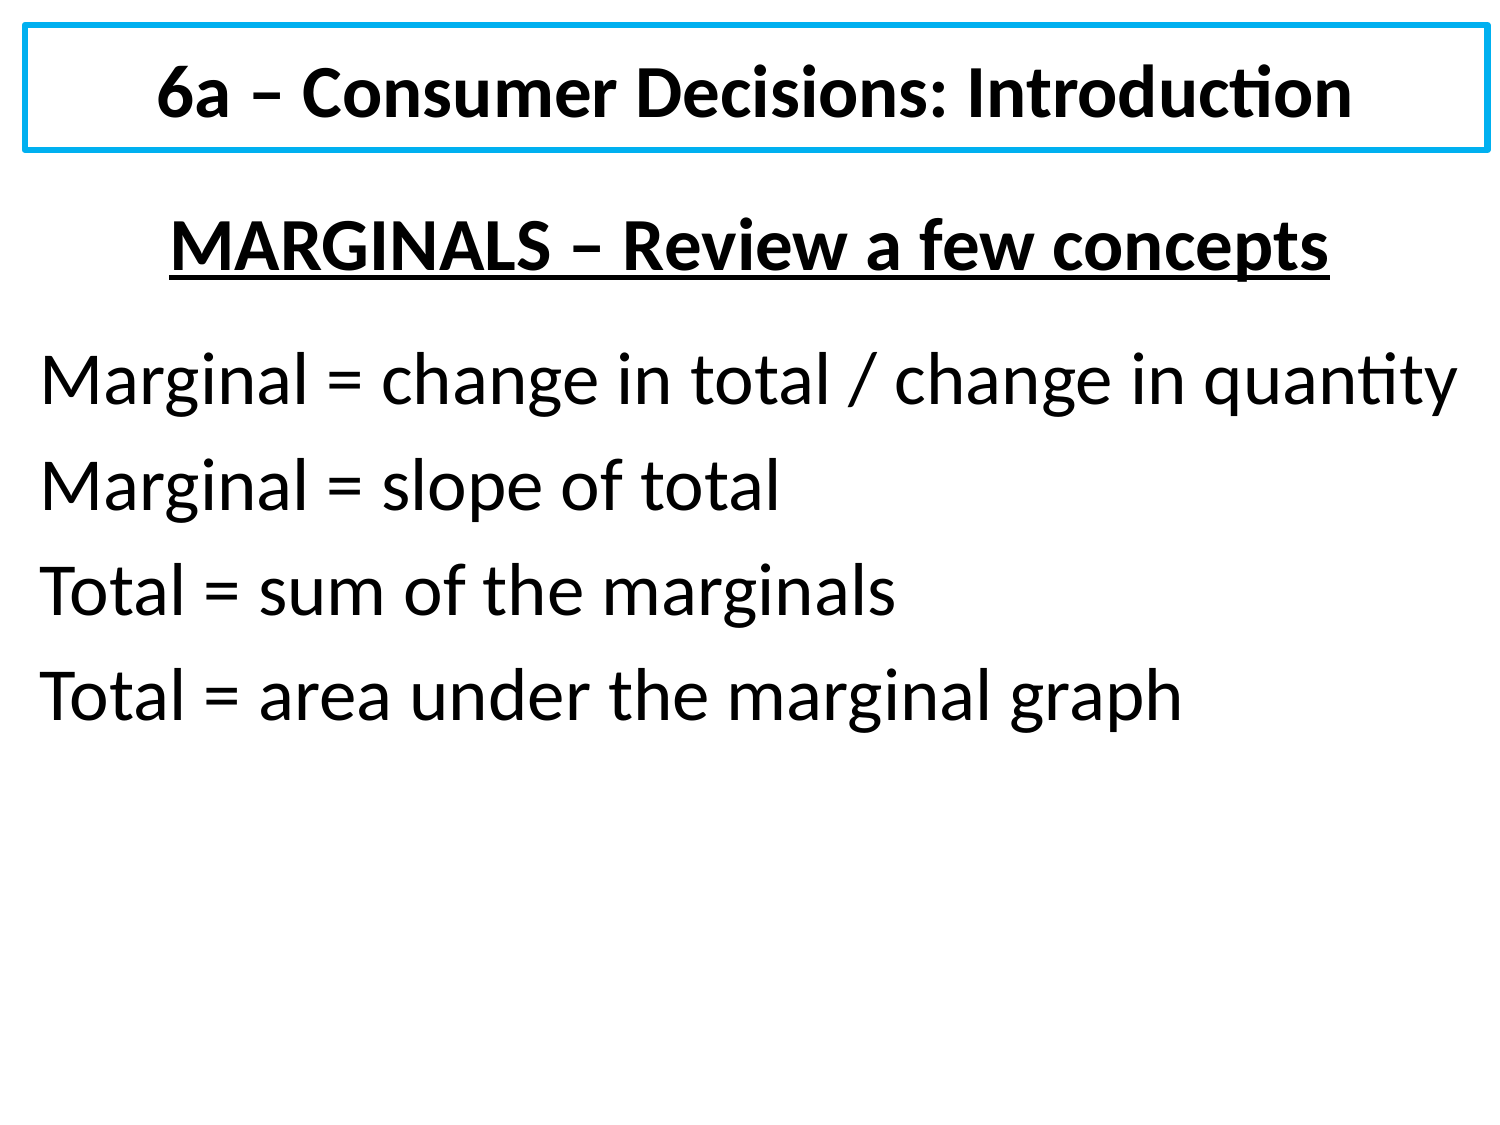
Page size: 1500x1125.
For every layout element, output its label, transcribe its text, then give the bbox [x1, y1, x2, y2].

title 6a – Consumer Decisions: Introduction [24, 24, 1488, 150]
subtitle MARGINALS – Review a few concepts Marginal = change in total / change in quantity Marginal = slope of total Total = sum of the marginals Total = area under the marginal graph [24, 187, 1475, 1100]
